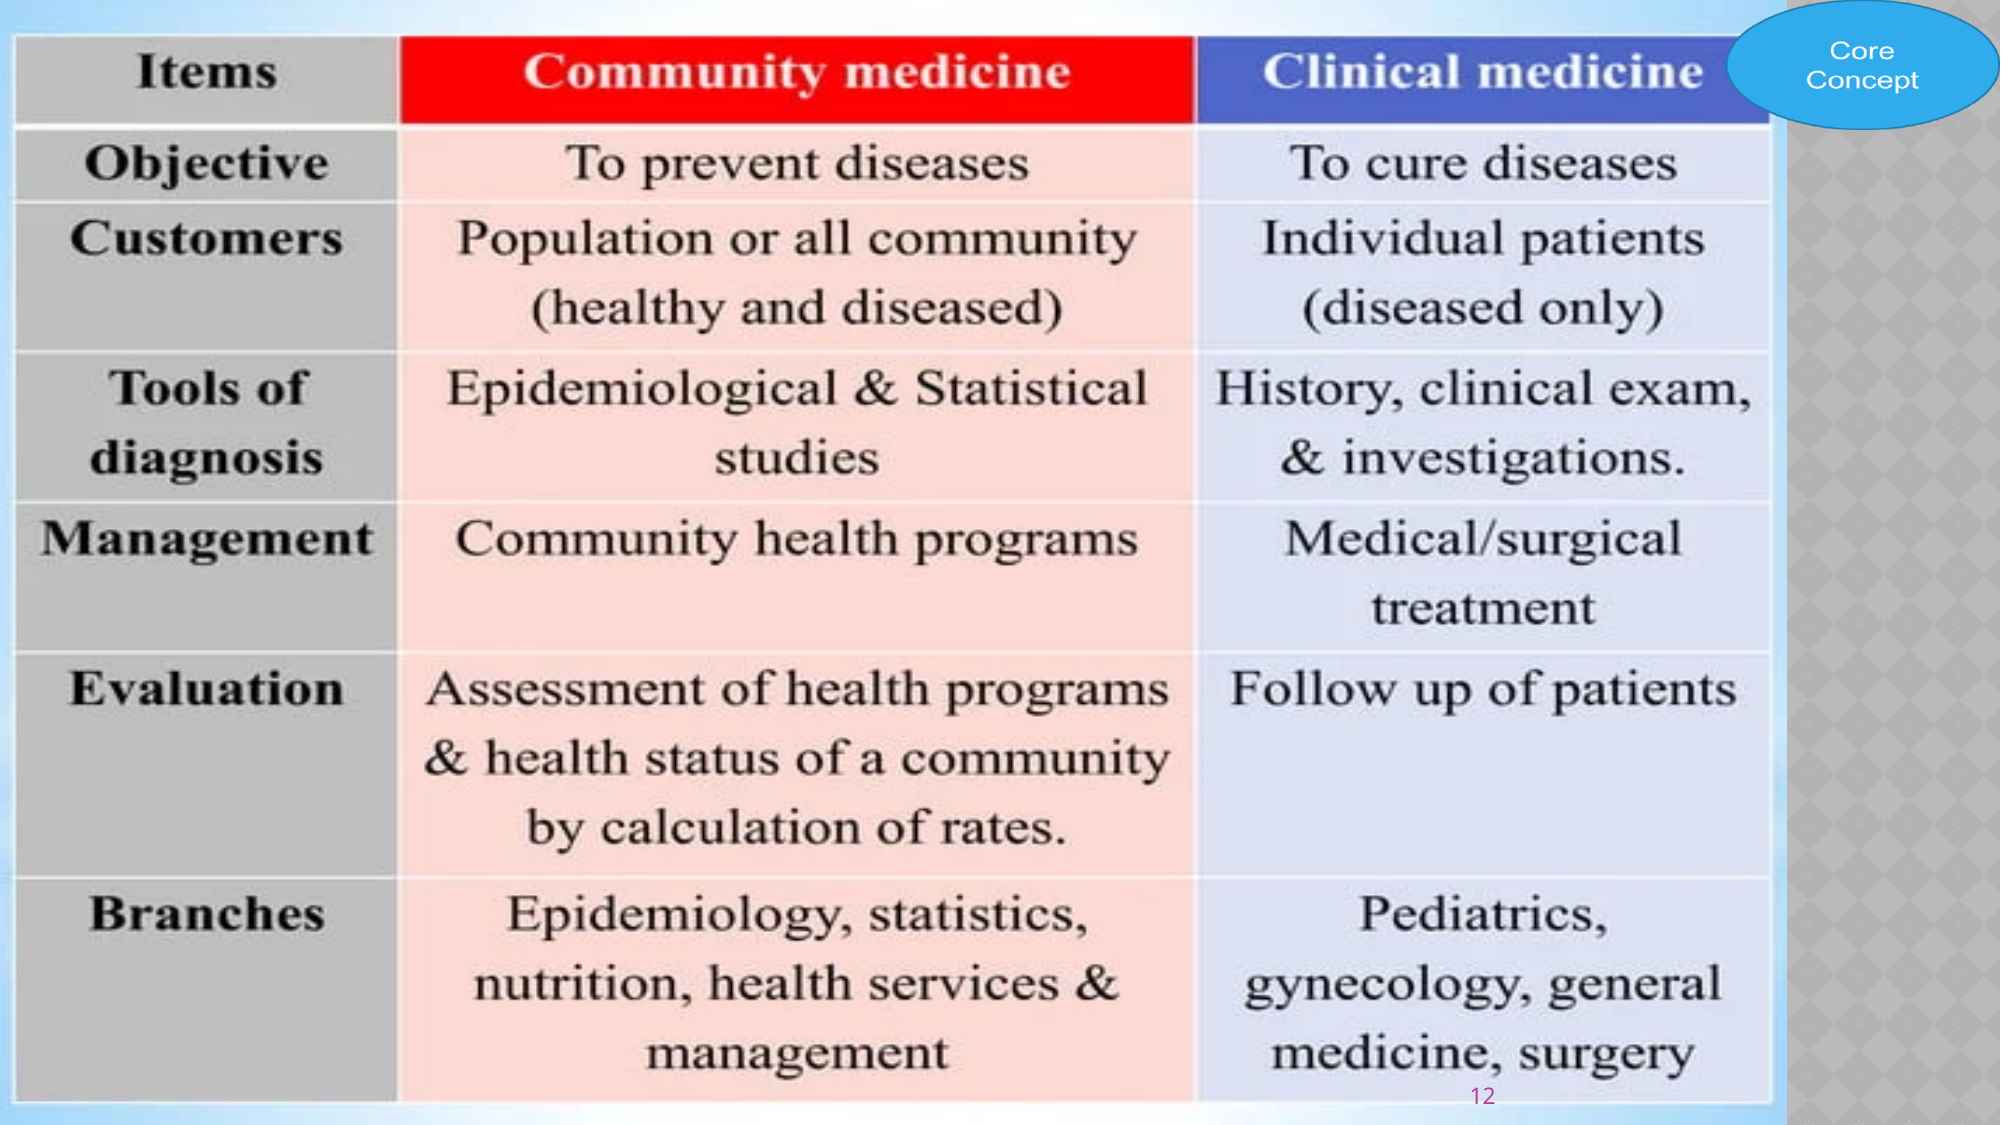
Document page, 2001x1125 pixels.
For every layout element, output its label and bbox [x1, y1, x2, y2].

picture [1725, 0, 2000, 130]
list [0, 0, 1787, 1125]
